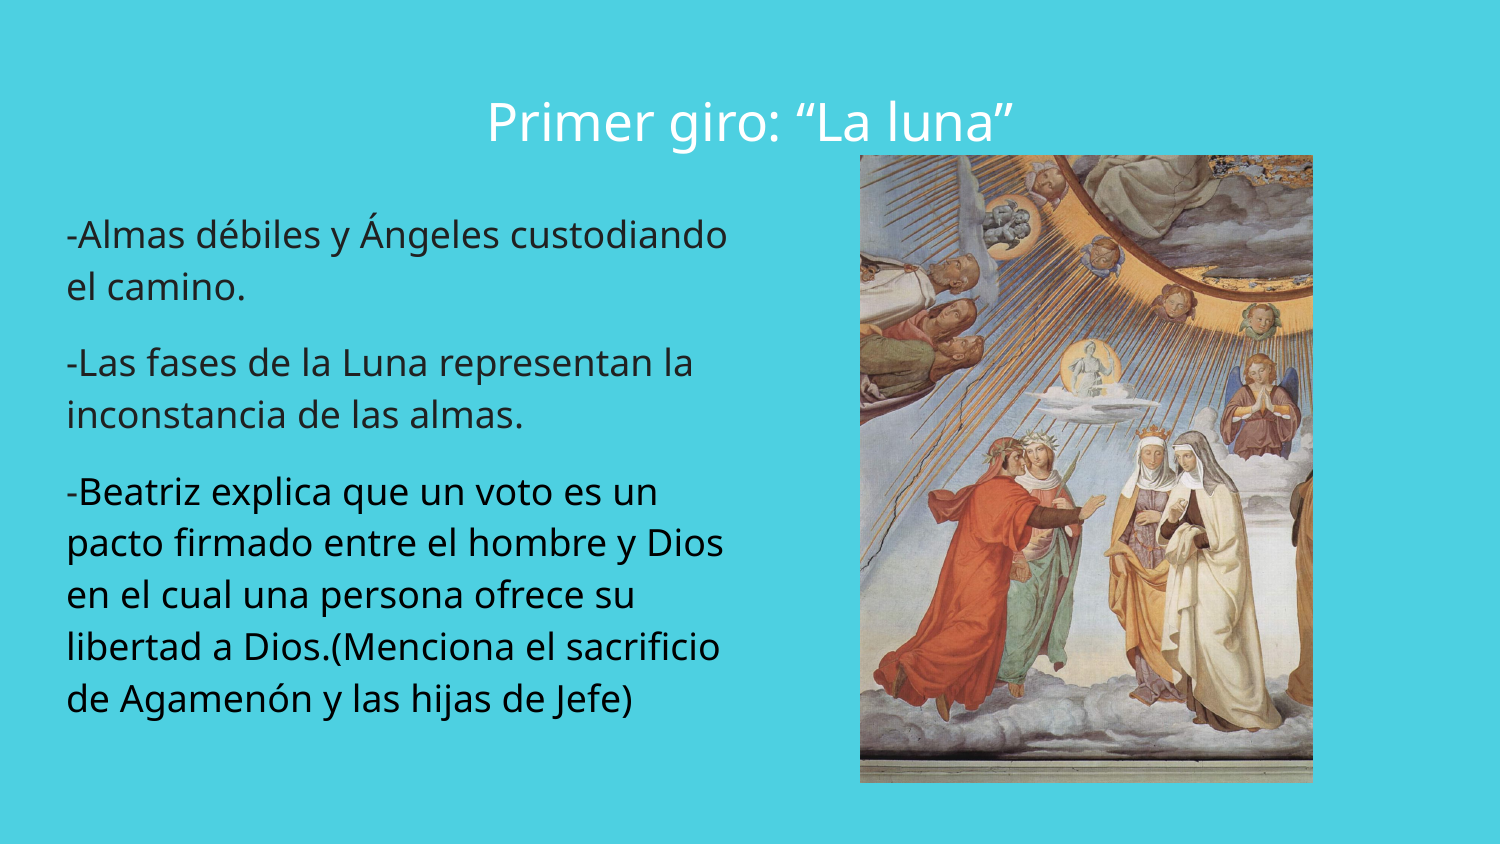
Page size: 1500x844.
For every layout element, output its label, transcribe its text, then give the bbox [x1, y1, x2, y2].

title Primer giro: “La luna” [51, 72, 1449, 167]
picture [860, 155, 1313, 783]
list -Almas débiles y Ángeles custodiando el camino. -Las fases de la Luna representan la inconstancia de las almas. -Beatriz explica que un voto es un pacto firmado entre el hombre y Dios en el cual una persona ofrece su libertad a Dios.(Menciona el sacrificio de Agamenón y las hijas de Jefe) [51, 189, 750, 750]
